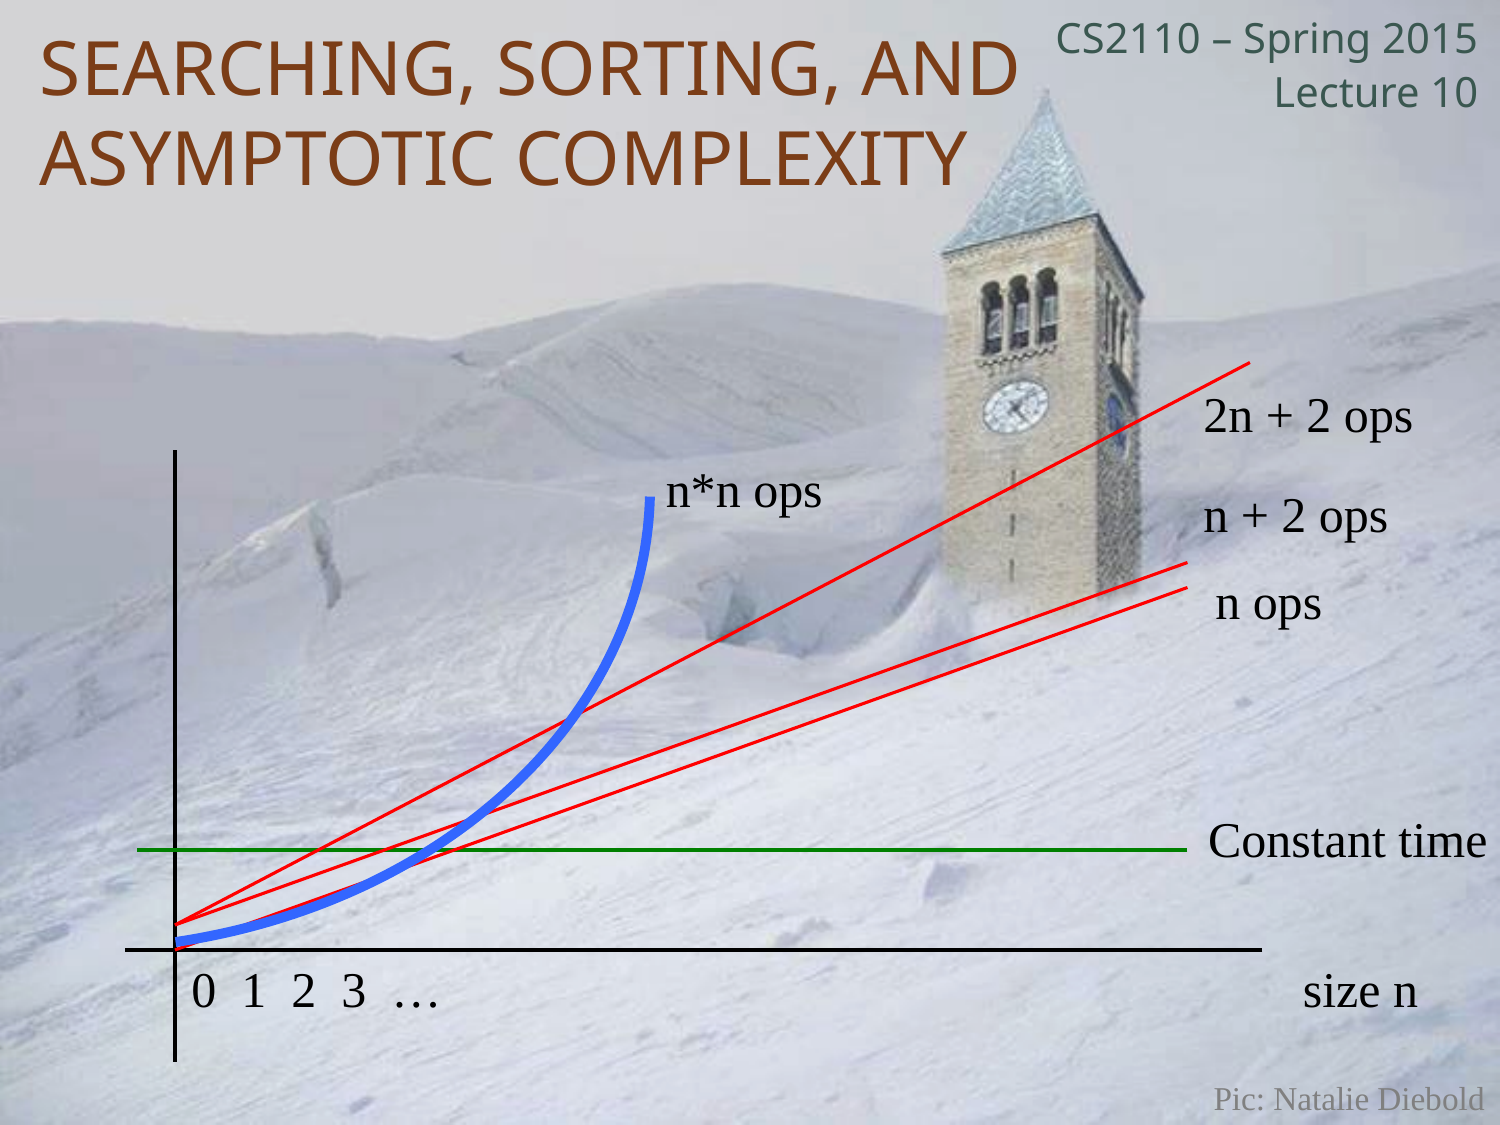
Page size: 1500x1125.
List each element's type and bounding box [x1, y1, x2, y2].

text_box [0, 24, 840, 951]
text_box [843, 362, 1251, 926]
text_box [843, 935, 1188, 951]
picture [0, 0, 1500, 1125]
